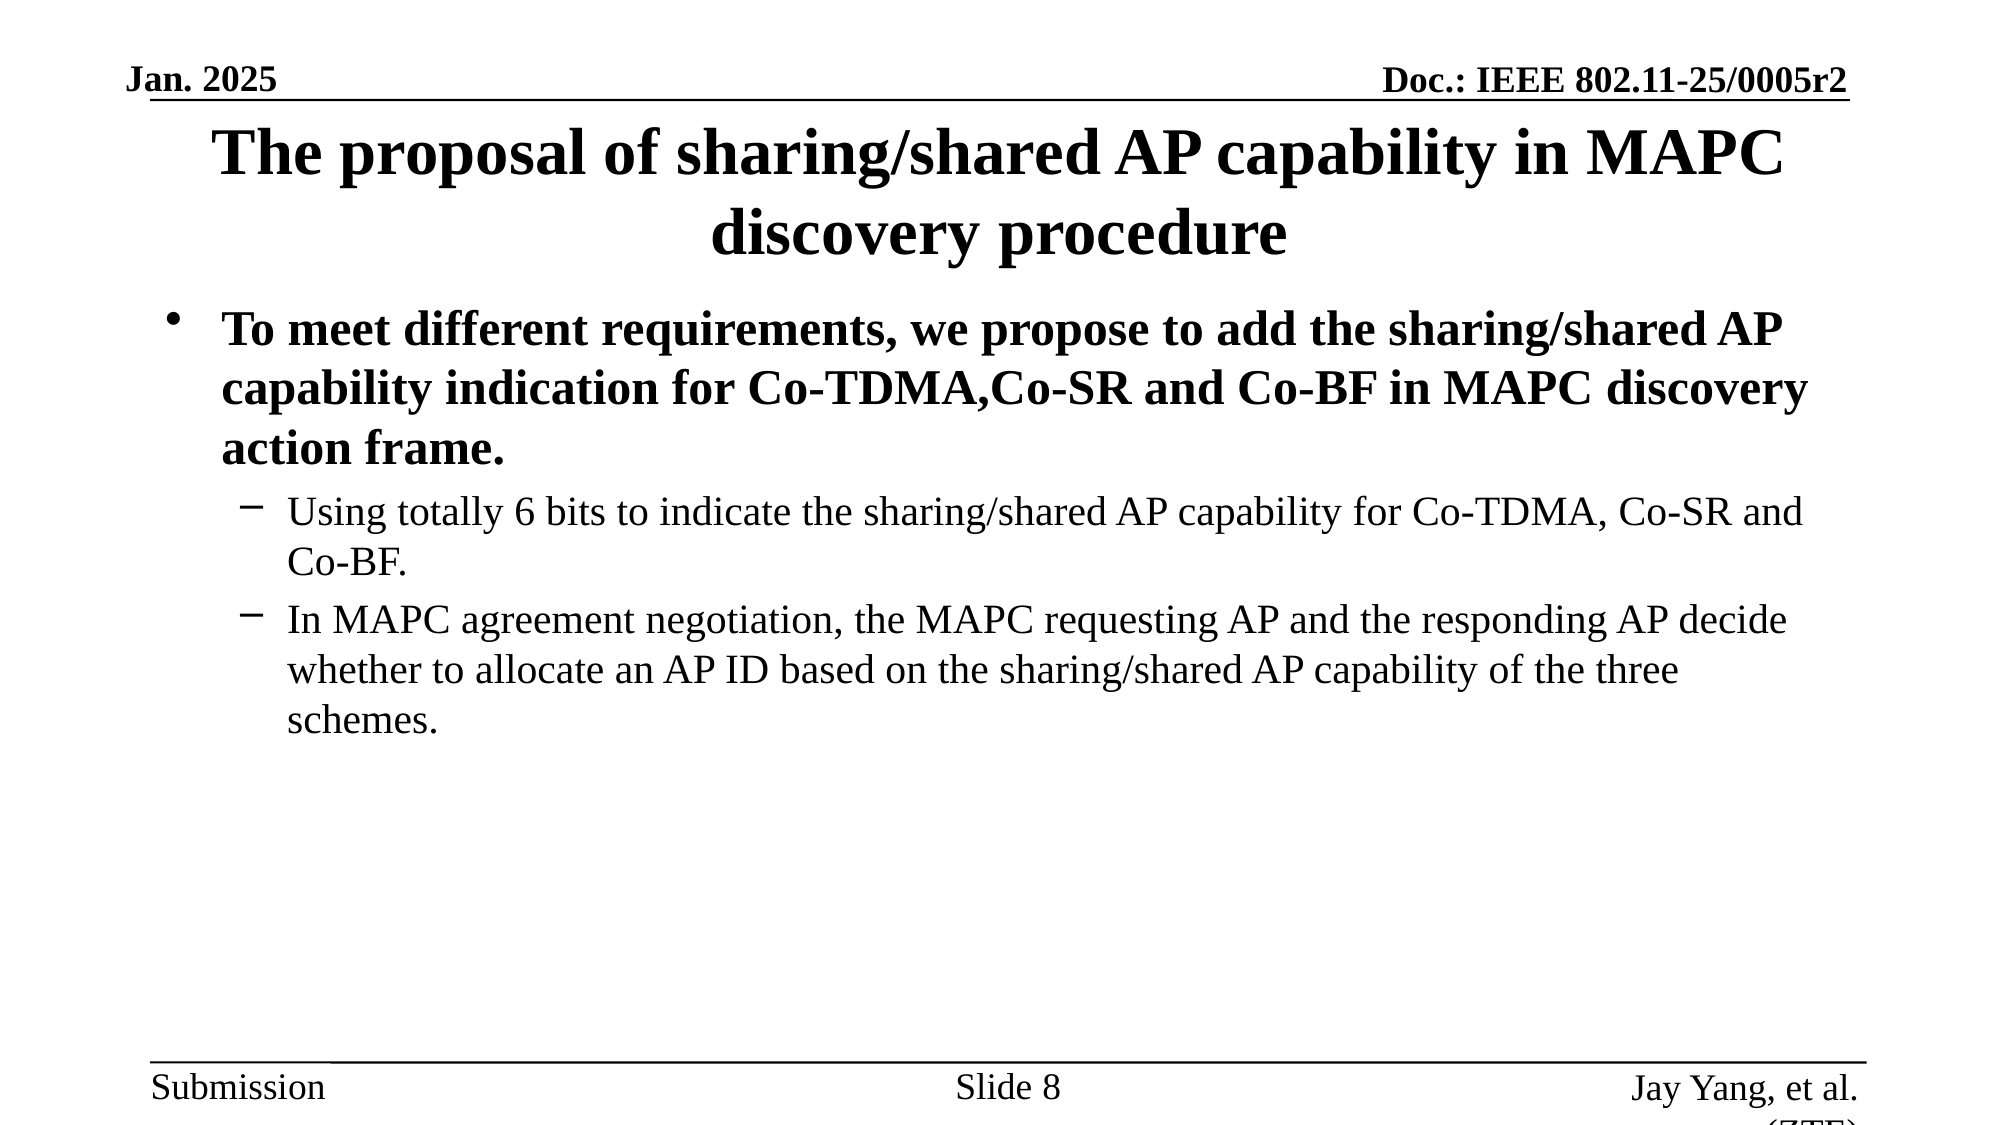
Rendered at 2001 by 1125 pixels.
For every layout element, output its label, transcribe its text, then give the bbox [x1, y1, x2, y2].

footer Jay Yang, et al. (ZTE) [1529, 1062, 1860, 1109]
title The proposal of sharing/shared AP capability in MAPC discovery procedure [149, 112, 1851, 263]
list To meet different requirements, we propose to add the sharing/shared AP capability indication for Co-TDMA,Co-SR and Co-BF in MAPC discovery action frame. Using totally 6 bits to indicate the sharing/shared AP capability for Co-TDMA, Co-SR and Co-BF. In MAPC agreement negotiation, the MAPC requesting AP and the responding AP decide whether to allocate an AP ID based on the sharing/shared AP capability of the three schemes. [149, 287, 1851, 1038]
slide_number Slide [942, 1061, 1075, 1108]
